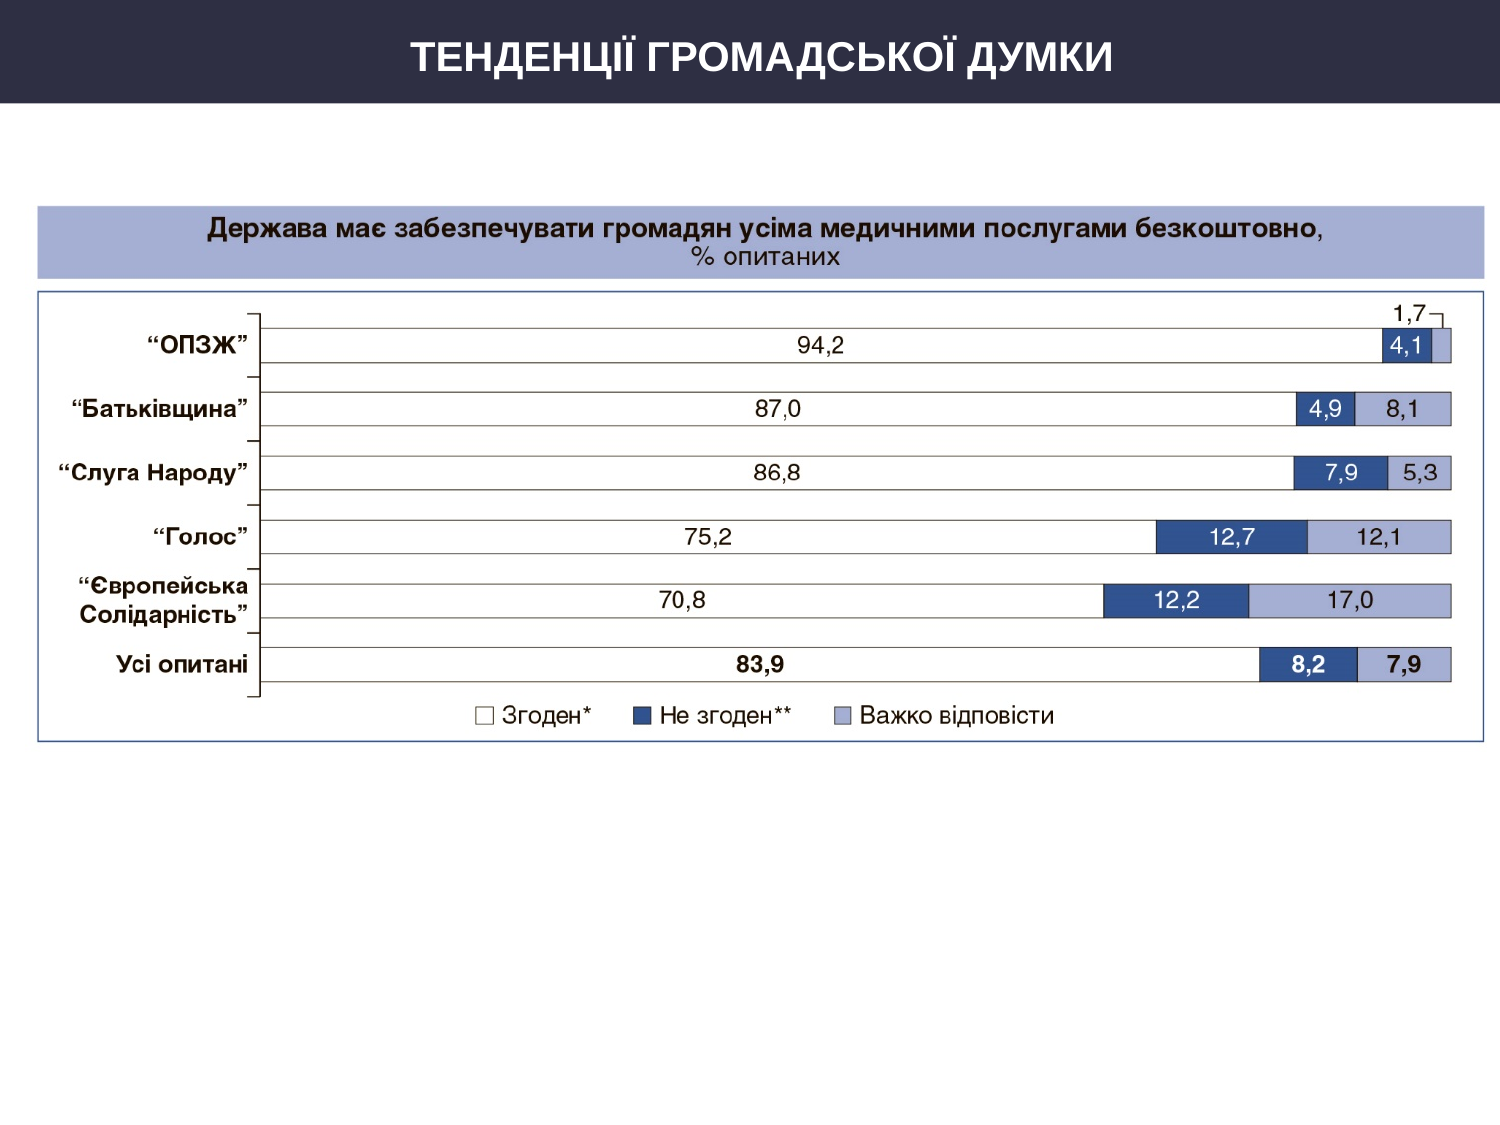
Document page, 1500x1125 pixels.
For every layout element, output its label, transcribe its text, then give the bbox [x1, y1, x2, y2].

picture [25, 205, 1492, 752]
text_box [0, 0, 1500, 104]
text_box ТЕНДЕНЦІЇ ГРОМАДСЬКОЇ ДУМКИ [395, 19, 1129, 88]
